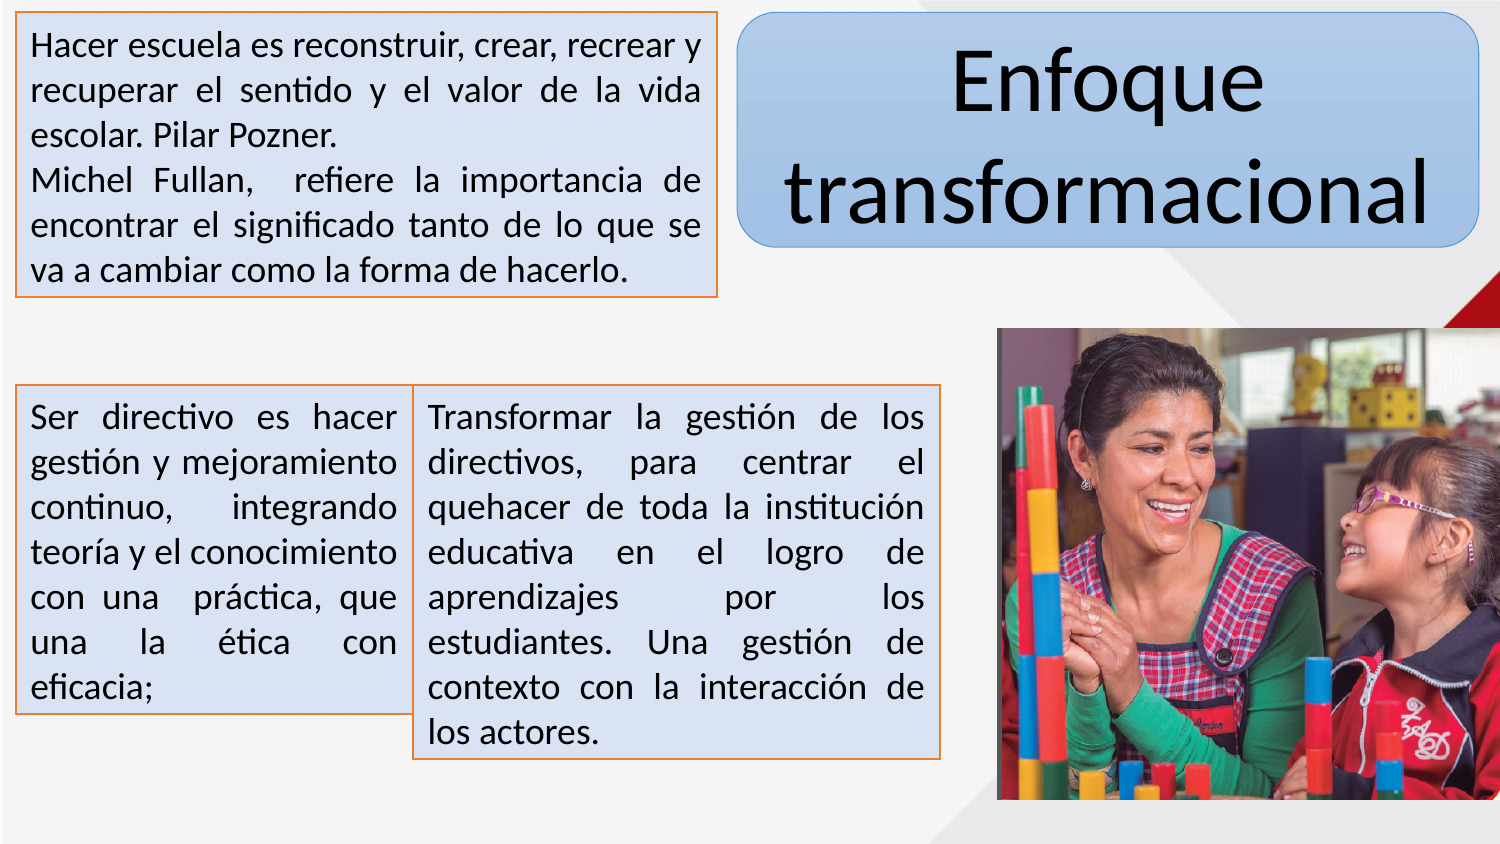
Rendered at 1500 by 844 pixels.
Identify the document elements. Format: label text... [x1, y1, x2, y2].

text_box Ser directivo es hacer gestión y mejoramiento continuo, integrando teoría y el conocimiento con una práctica, que una la ética con eficacia; [15, 384, 412, 715]
text_box Transformar la gestión de los directivos, para centrar el quehacer de toda la institución educativa en el logro de aprendizajes por los estudiantes. Una gestión de contexto con la interacción de los actores. [412, 384, 941, 760]
text_box Hacer escuela es reconstruir, crear, recrear y recuperar el sentido y el valor de la vida escolar. Pilar Pozner. Michel Fullan, refiere la importancia de encontrar el significado tanto de lo que se va a cambiar como la forma de hacerlo. [15, 11, 718, 298]
picture [0, 0, 1500, 844]
text_box Enfoque transformacional [736, 11, 1480, 248]
